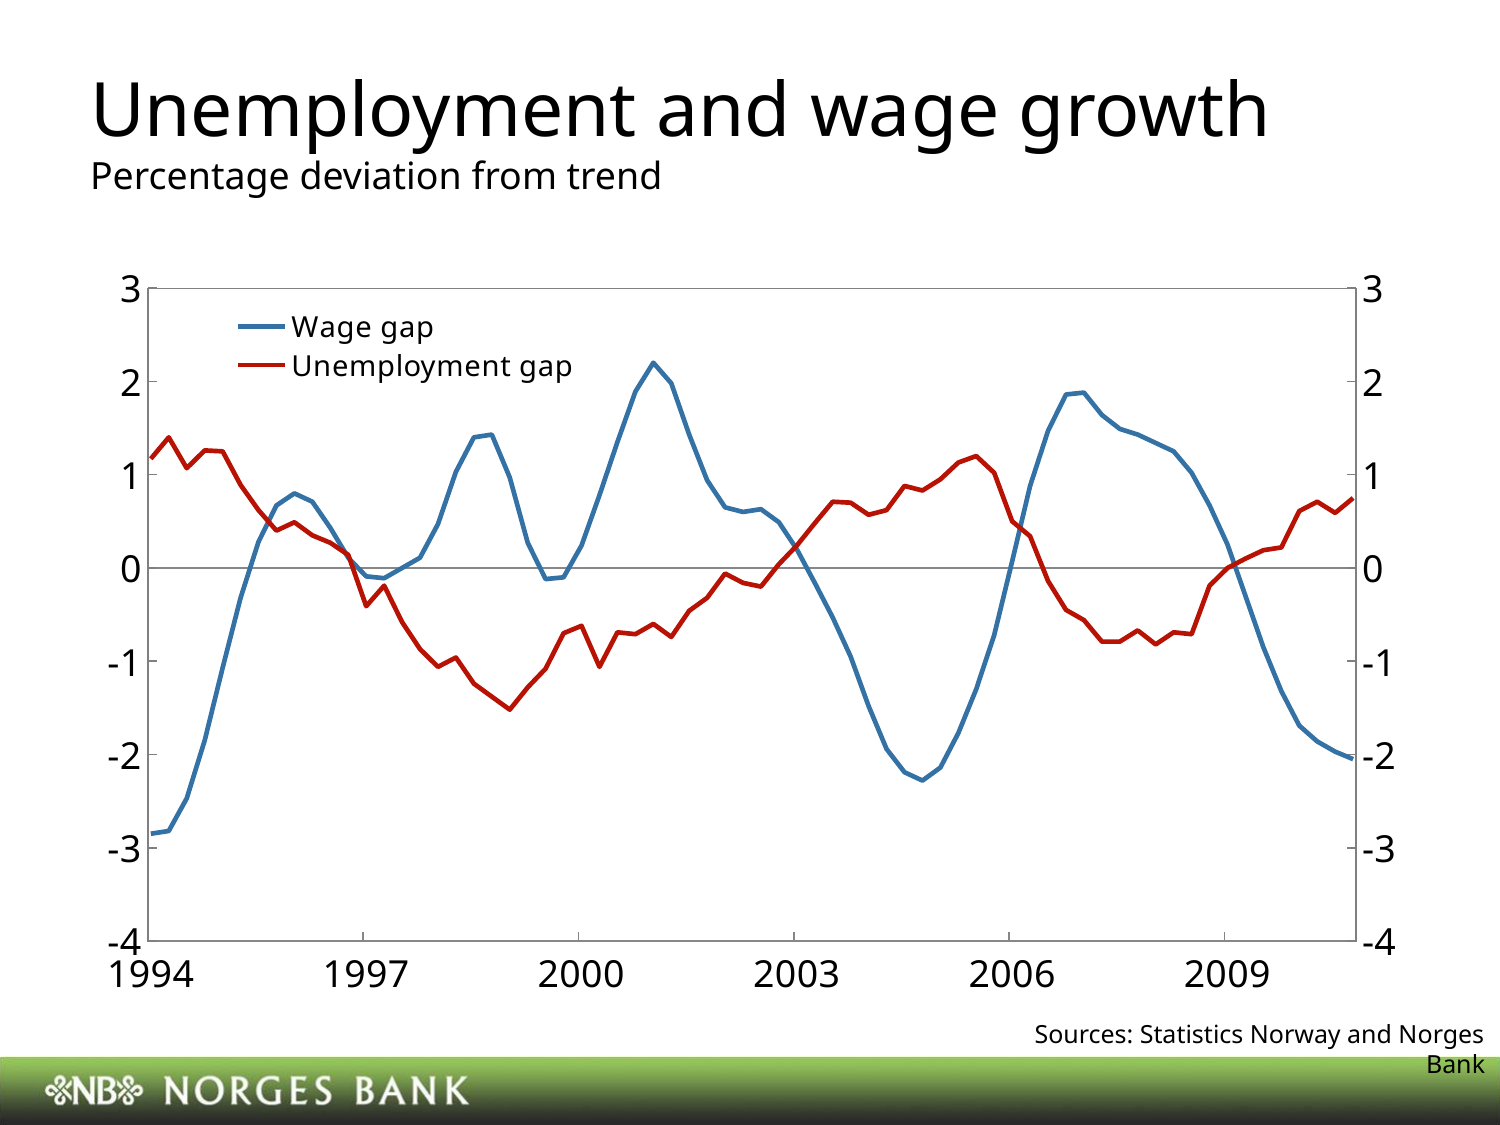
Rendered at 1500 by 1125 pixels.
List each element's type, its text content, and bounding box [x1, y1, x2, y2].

title Unemployment and wage growth Percentage deviation from trend [75, 45, 1425, 233]
chart [74, 262, 1426, 1006]
picture [0, 1056, 1500, 1125]
text_box Sources: Statistics Norway and Norges Bank [968, 1011, 1500, 1087]
